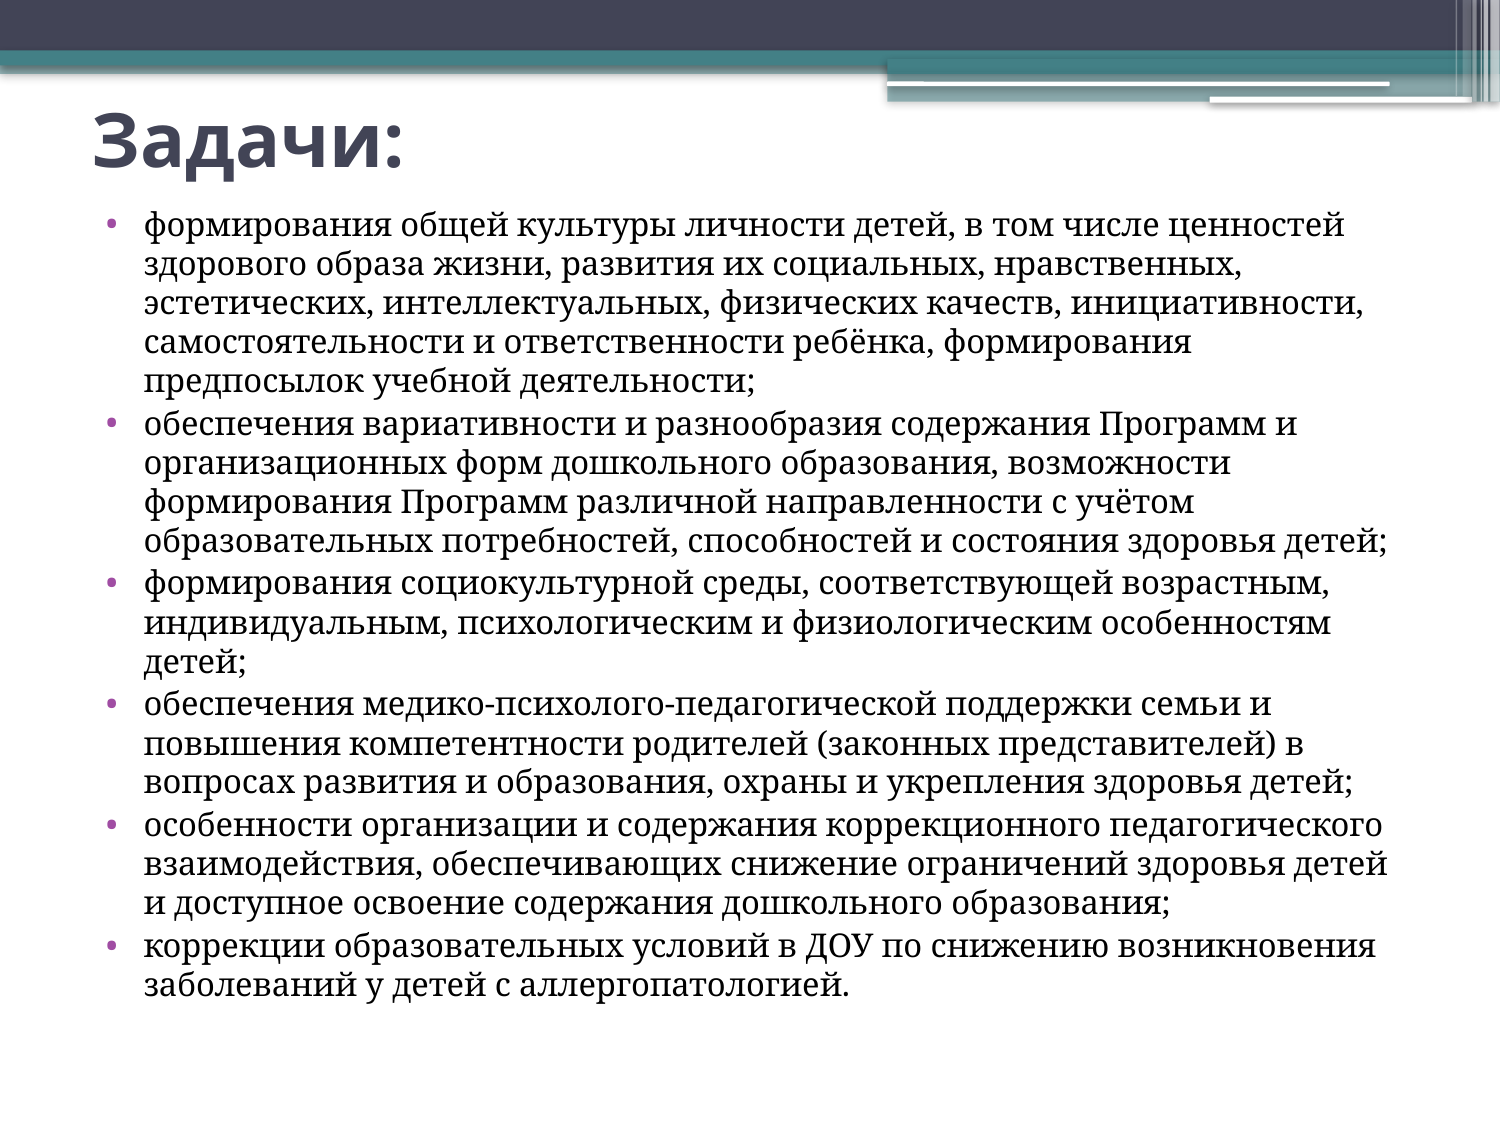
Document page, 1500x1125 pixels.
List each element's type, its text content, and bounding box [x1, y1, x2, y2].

list формирования общей культуры личности детей, в том числе ценностей здорового образа жизни, развития их социальных, нравственных, эстетических, интеллектуальных, физических качеств, инициативности, самостоятельности и ответственности ребёнка, формирования предпосылок учебной деятельности; обеспечения вариативности и разнообразия содержания Программ и организационных форм дошкольного образования, возможности формирования Программ различной направленности с учётом образовательных потребностей, способностей и состояния здоровья детей; формирования социокультурной среды, соответствующей возрастным, индивидуальным, психологическим и физиологическим особенностям детей; обеспечения медико-психолого-педагогической поддержки семьи и повышения компетентности родителей (законных представителей) в вопросах развития и образования, охраны и укрепления здоровья детей; особенности организации и содержания коррекционного педагогического взаимодействия, обеспечивающих снижение ограничений здоровья детей и доступное освоение содержания дошкольного образования; коррекции образовательных условий в ДОУ по снижению возникновения заболеваний у детей с аллергопатологией. [75, 196, 1425, 1079]
title Задачи: [76, 66, 1427, 209]
